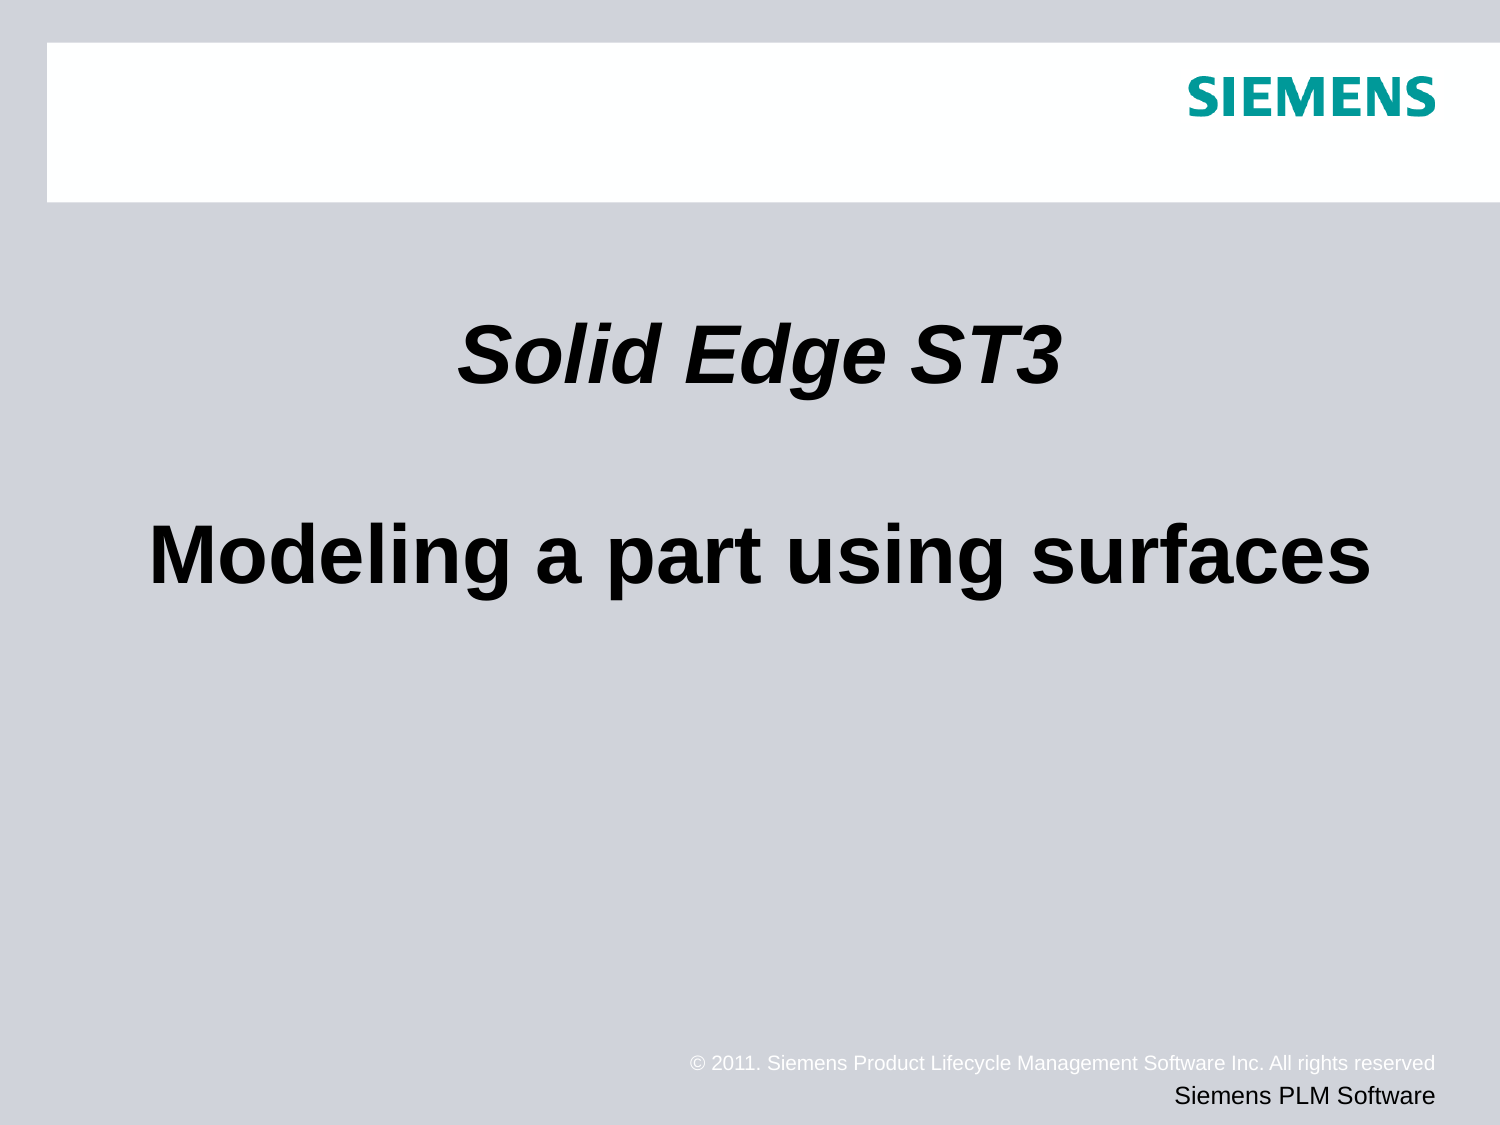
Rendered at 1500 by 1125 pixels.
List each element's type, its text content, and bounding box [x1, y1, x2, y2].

picture [1181, 69, 1444, 123]
title Solid Edge ST3 Modeling a part using surfaces [87, 299, 1435, 505]
